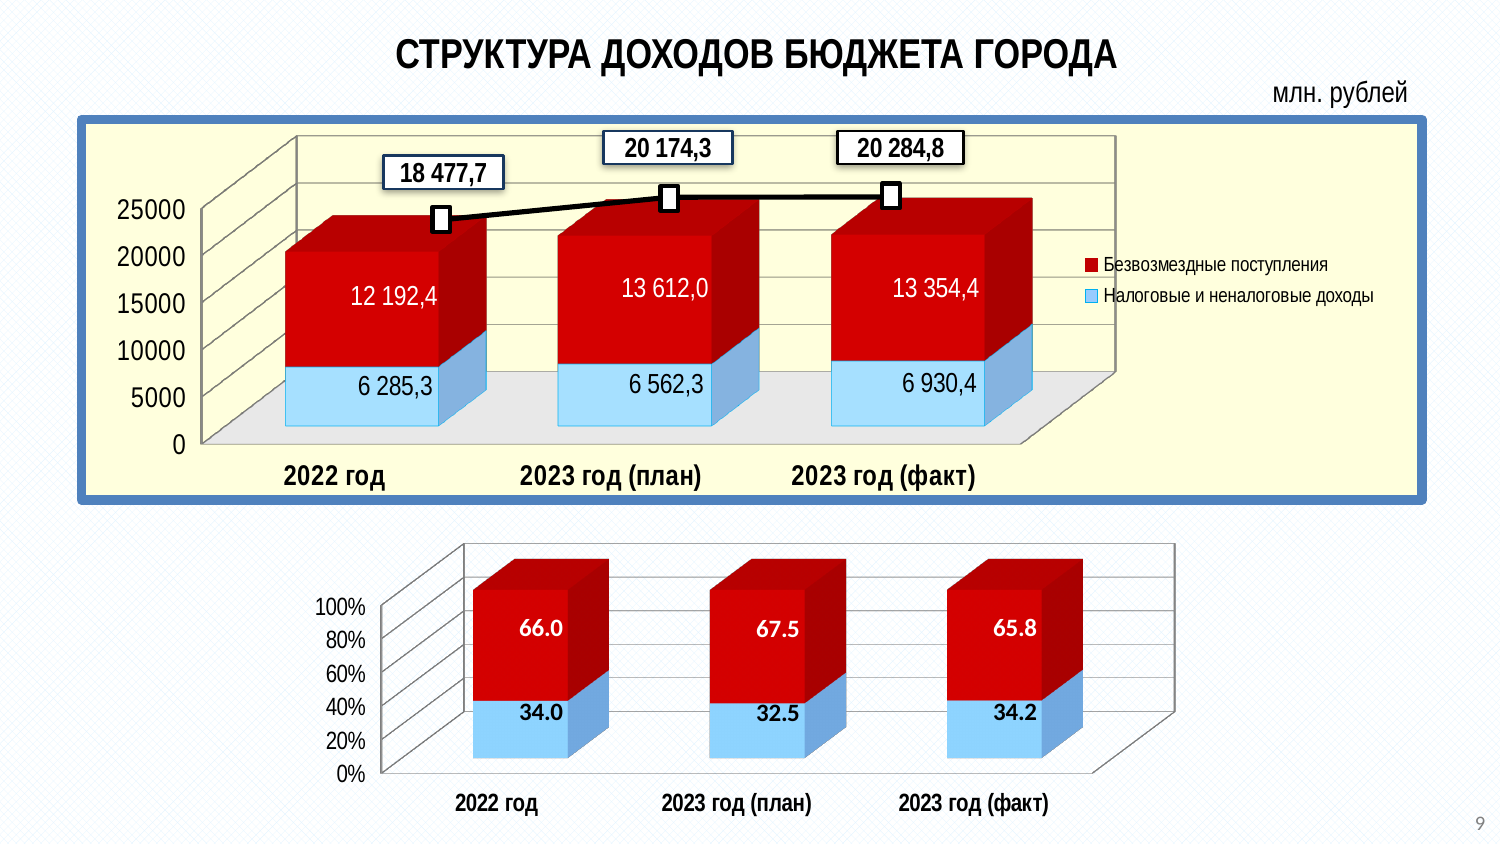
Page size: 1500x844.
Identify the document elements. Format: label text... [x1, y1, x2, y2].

chart [76, 114, 1427, 505]
text_box 9 [1415, 802, 1500, 843]
title СТРУКТУРА ДОХОДОВ БЮДЖЕТА ГОРОДА [88, 20, 1425, 83]
text_box млн. рублей [1220, 76, 1461, 107]
chart [288, 507, 1247, 840]
